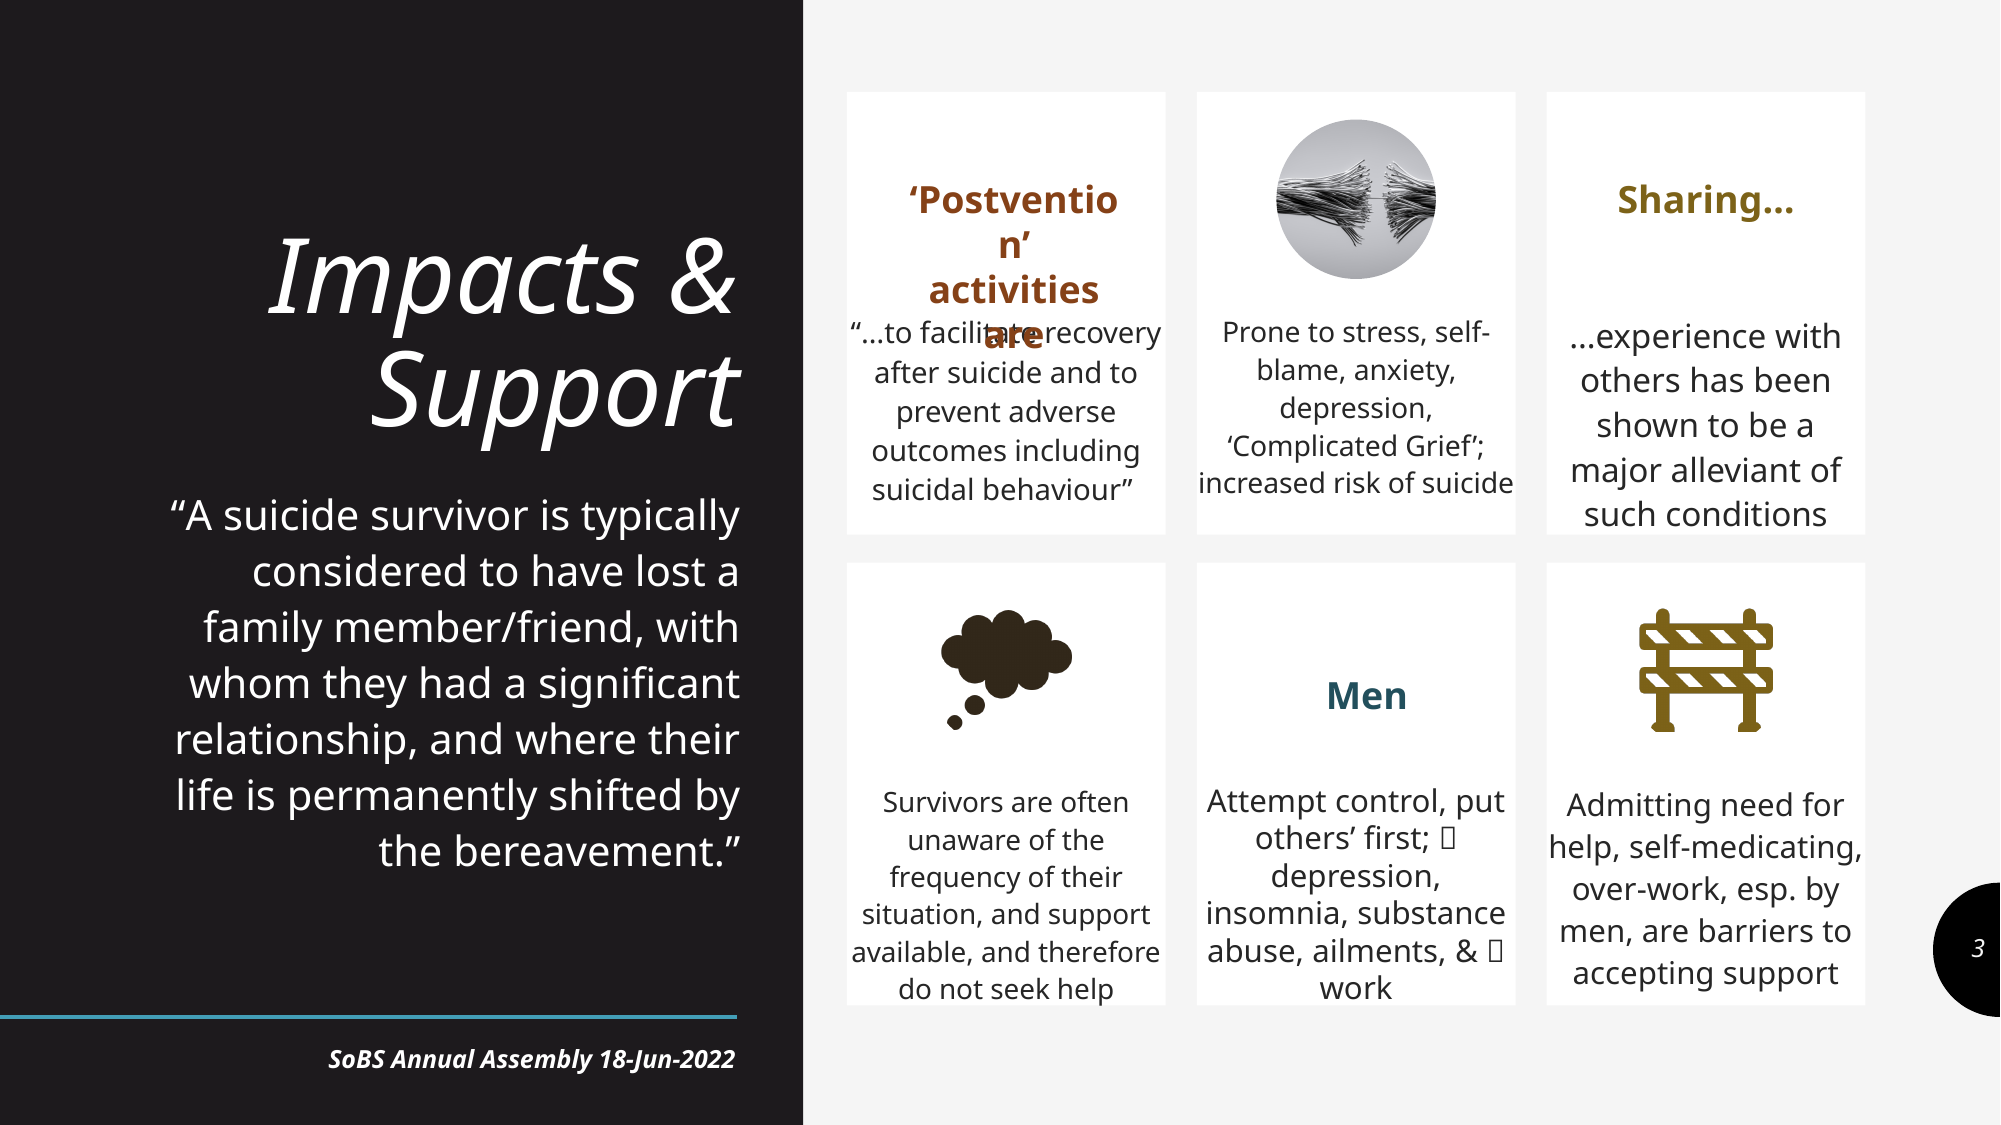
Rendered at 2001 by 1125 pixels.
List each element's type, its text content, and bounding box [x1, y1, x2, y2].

list Attempt control, put others’ first;  depression, insomnia, substance abuse, ailments, &  work [1196, 562, 1516, 1006]
text_box ‘Postvention’ activities are [888, 168, 1141, 364]
picture [1276, 119, 1436, 279]
footer SoBS Annual Assembly 18-Jun-2022 [125, 1035, 751, 1096]
text_box Sharing… [1580, 168, 1832, 229]
list Admitting need for help, self-medicating, over-work, esp. by men, are barriers to accepting support [1546, 562, 1866, 1006]
picture [926, 590, 1087, 750]
title Impacts & Support [125, 91, 754, 457]
picture [1626, 590, 1786, 750]
list …experience with others has been shown to be a major alleviant of such conditions [1546, 91, 1866, 535]
slide_number 3 [1933, 919, 2000, 980]
list “A suicide survivor is typically considered to have lost a family member/friend, with whom they had a significant relationship, and where their life is permanently shifted by the bereavement.” [125, 474, 756, 944]
list “…to facilitate recovery after suicide and to prevent adverse outcomes including suicidal behaviour” [846, 91, 1166, 535]
list Survivors are often unaware of the frequency of their situation, and support available, and therefore do not seek help [846, 562, 1166, 1006]
list Prone to stress, self-blame, anxiety, depression, ‘Complicated Grief’; increased risk of suicide [1196, 91, 1516, 535]
text_box Men [1241, 664, 1493, 725]
